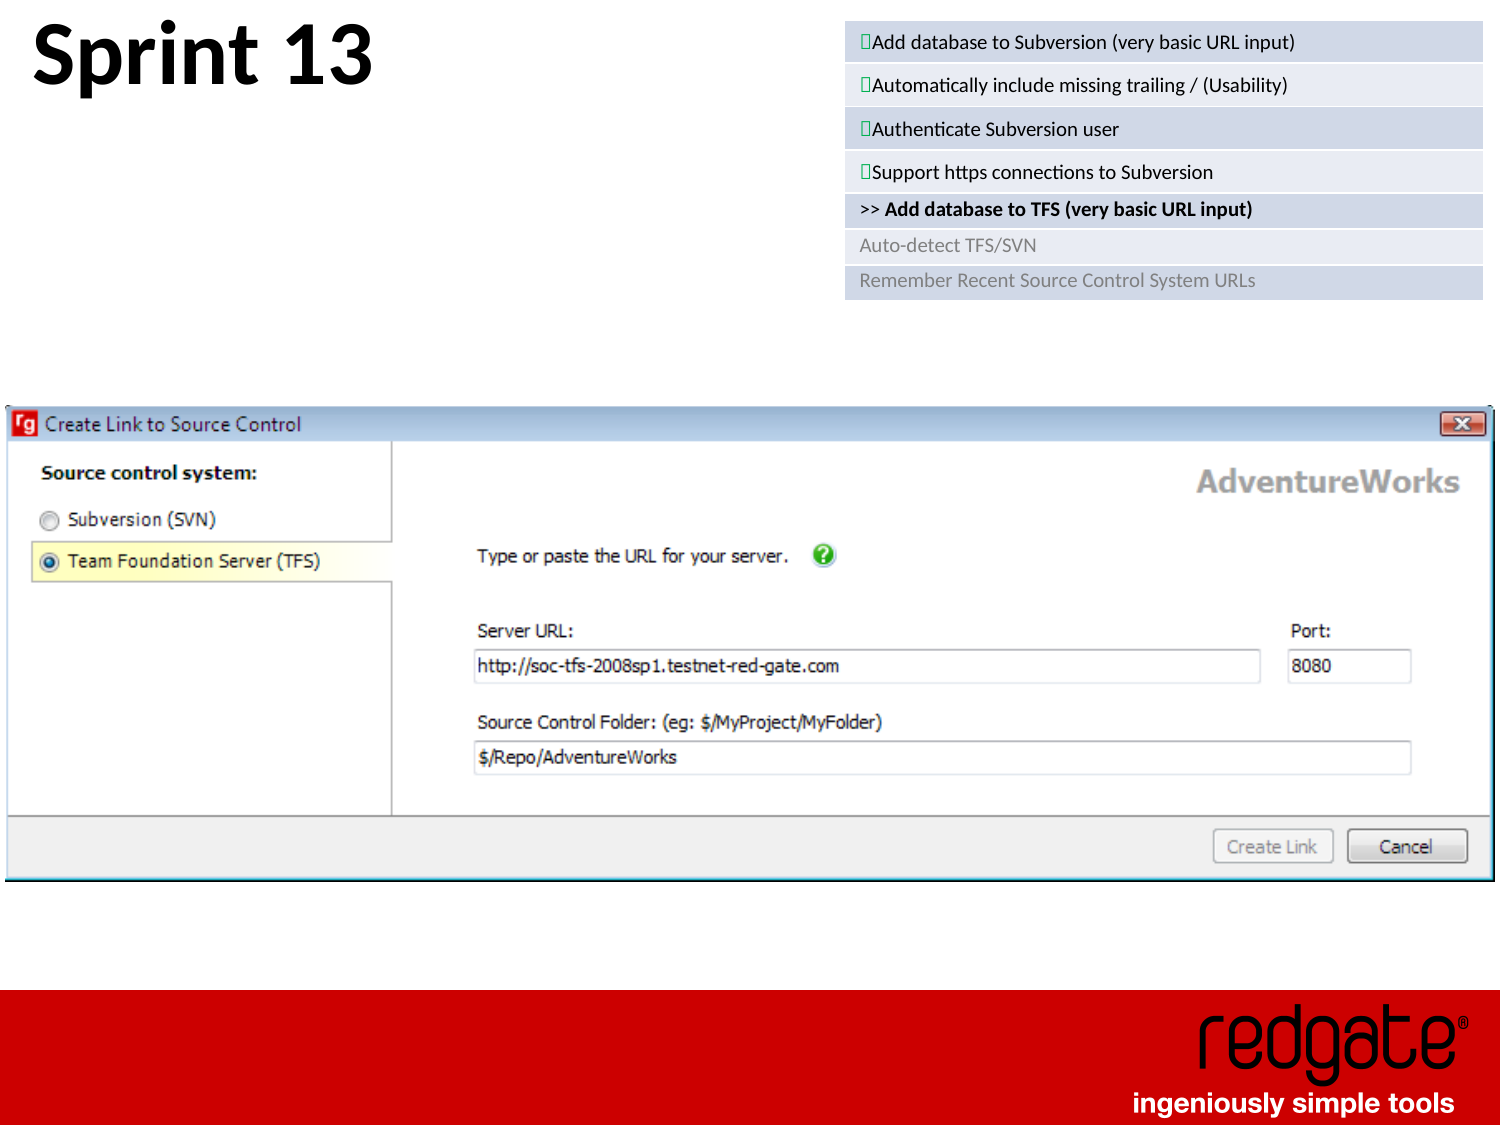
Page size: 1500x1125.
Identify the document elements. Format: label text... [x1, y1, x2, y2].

picture [4, 405, 1496, 882]
table_cell Support https connections to Subversion [845, 151, 1483, 192]
table_cell Auto-detect TFS/SVN [845, 230, 1483, 264]
table_header Add database to Subversion (very basic URL input) [845, 21, 1483, 62]
table_cell Authenticate Subversion user [845, 107, 1483, 149]
table_cell Remember Recent Source Control System URLs [845, 266, 1483, 300]
text_box Sprint 13 [17, 0, 480, 113]
picture [0, 990, 1500, 1125]
table_cell Automatically include missing trailing / (Usability) [845, 64, 1483, 106]
table_cell >> Add database to TFS (very basic URL input) [845, 194, 1483, 228]
